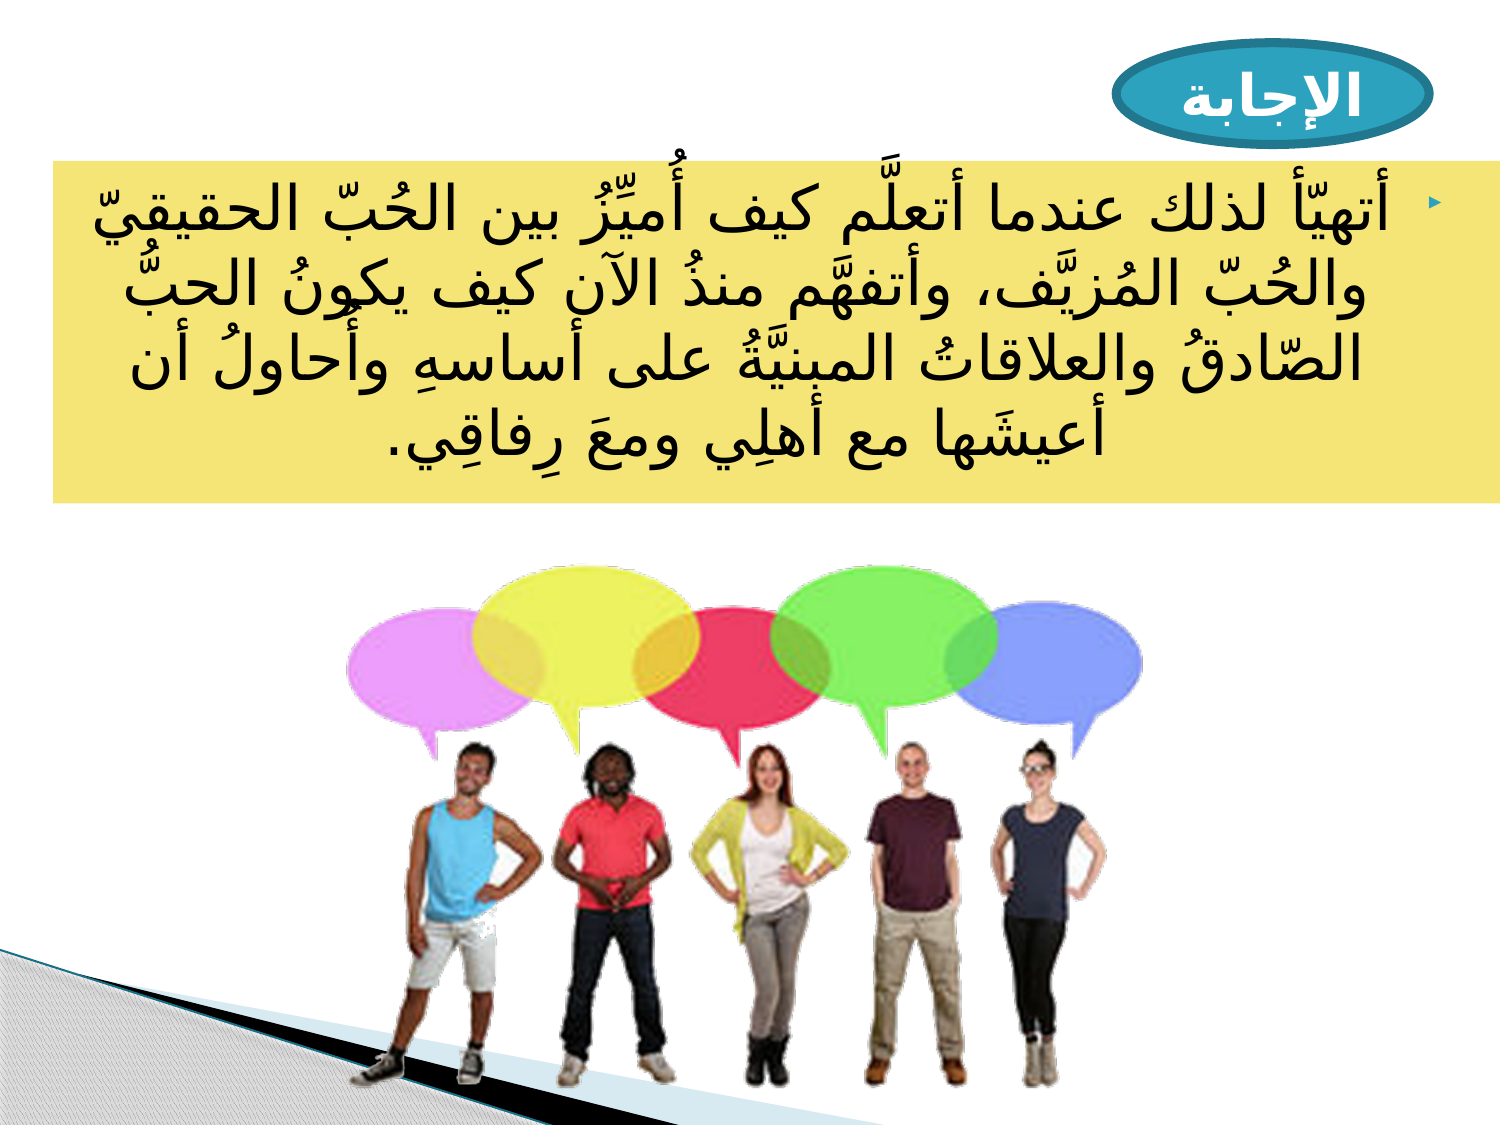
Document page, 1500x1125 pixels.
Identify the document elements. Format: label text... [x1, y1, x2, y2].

text_box الإجابة [1111, 38, 1434, 150]
list أتهيّأ لذلك عندما أتعلَّم كيف أُميِّزُ بين الحُبّ الحقيقيّ والحُبّ المُزيَّف، وأتفهَّم منذُ الآن كيف يكونُ الحبُّ الصّادقُ والعلاقاتُ المبنيَّةُ على أساسهِ وأُحاولُ أن أعيشَها مع أهلِي ومعَ رِفاقِي. [53, 160, 1500, 504]
picture [336, 473, 1146, 1121]
